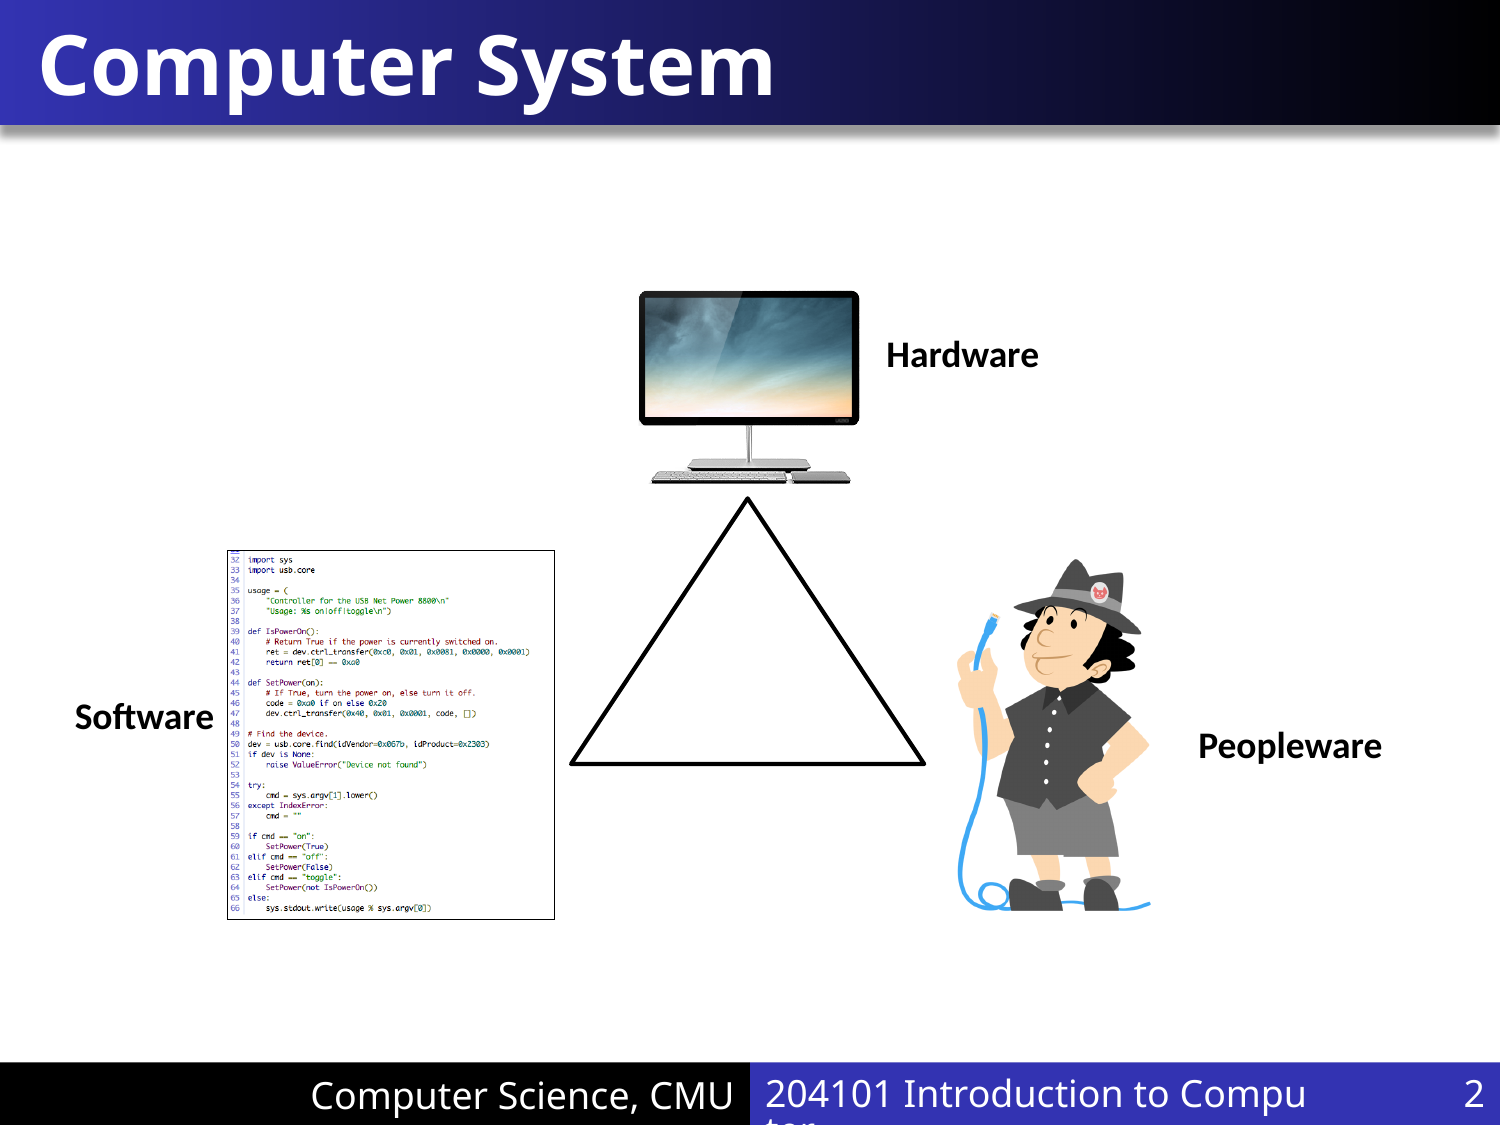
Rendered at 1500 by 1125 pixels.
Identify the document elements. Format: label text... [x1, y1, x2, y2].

footer 204101 Introduction to Computer [750, 1065, 1325, 1125]
slide_number 2 [1325, 1065, 1500, 1125]
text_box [59, 290, 1403, 920]
title Computer System [0, 0, 1463, 126]
